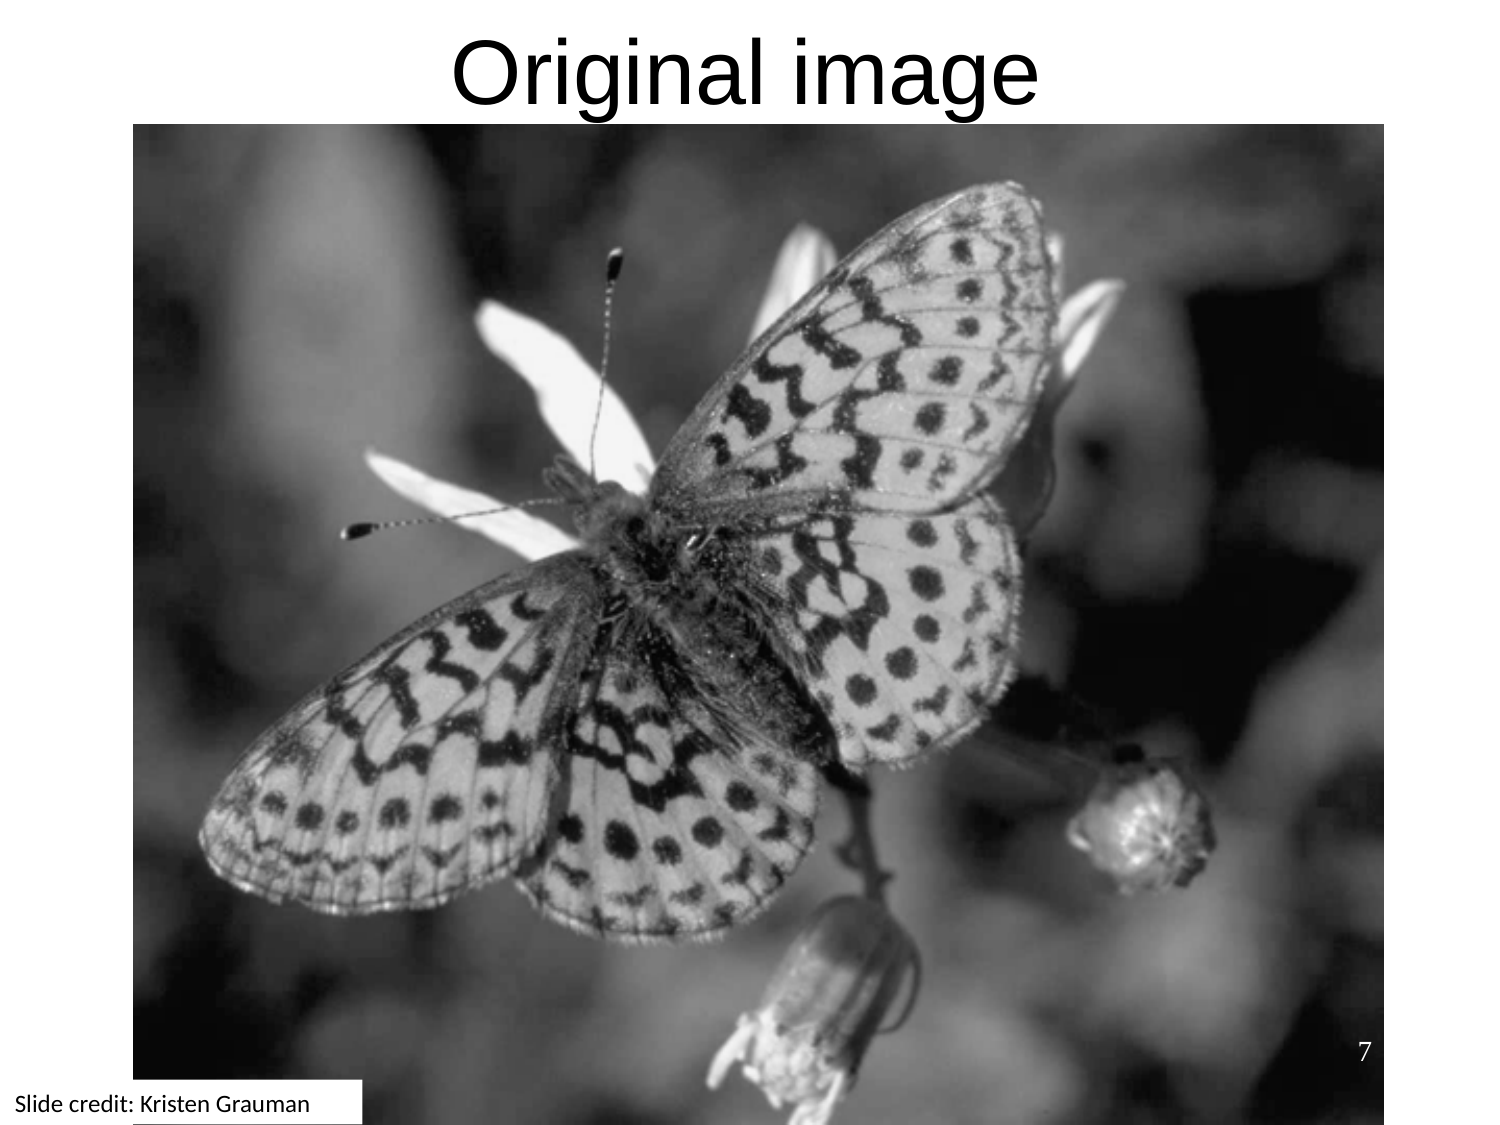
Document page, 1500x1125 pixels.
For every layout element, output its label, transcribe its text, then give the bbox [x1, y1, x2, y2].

picture [132, 124, 1384, 1125]
text_box Slide credit: Kristen Grauman [0, 1079, 127, 1125]
title Original image [108, 0, 1385, 138]
